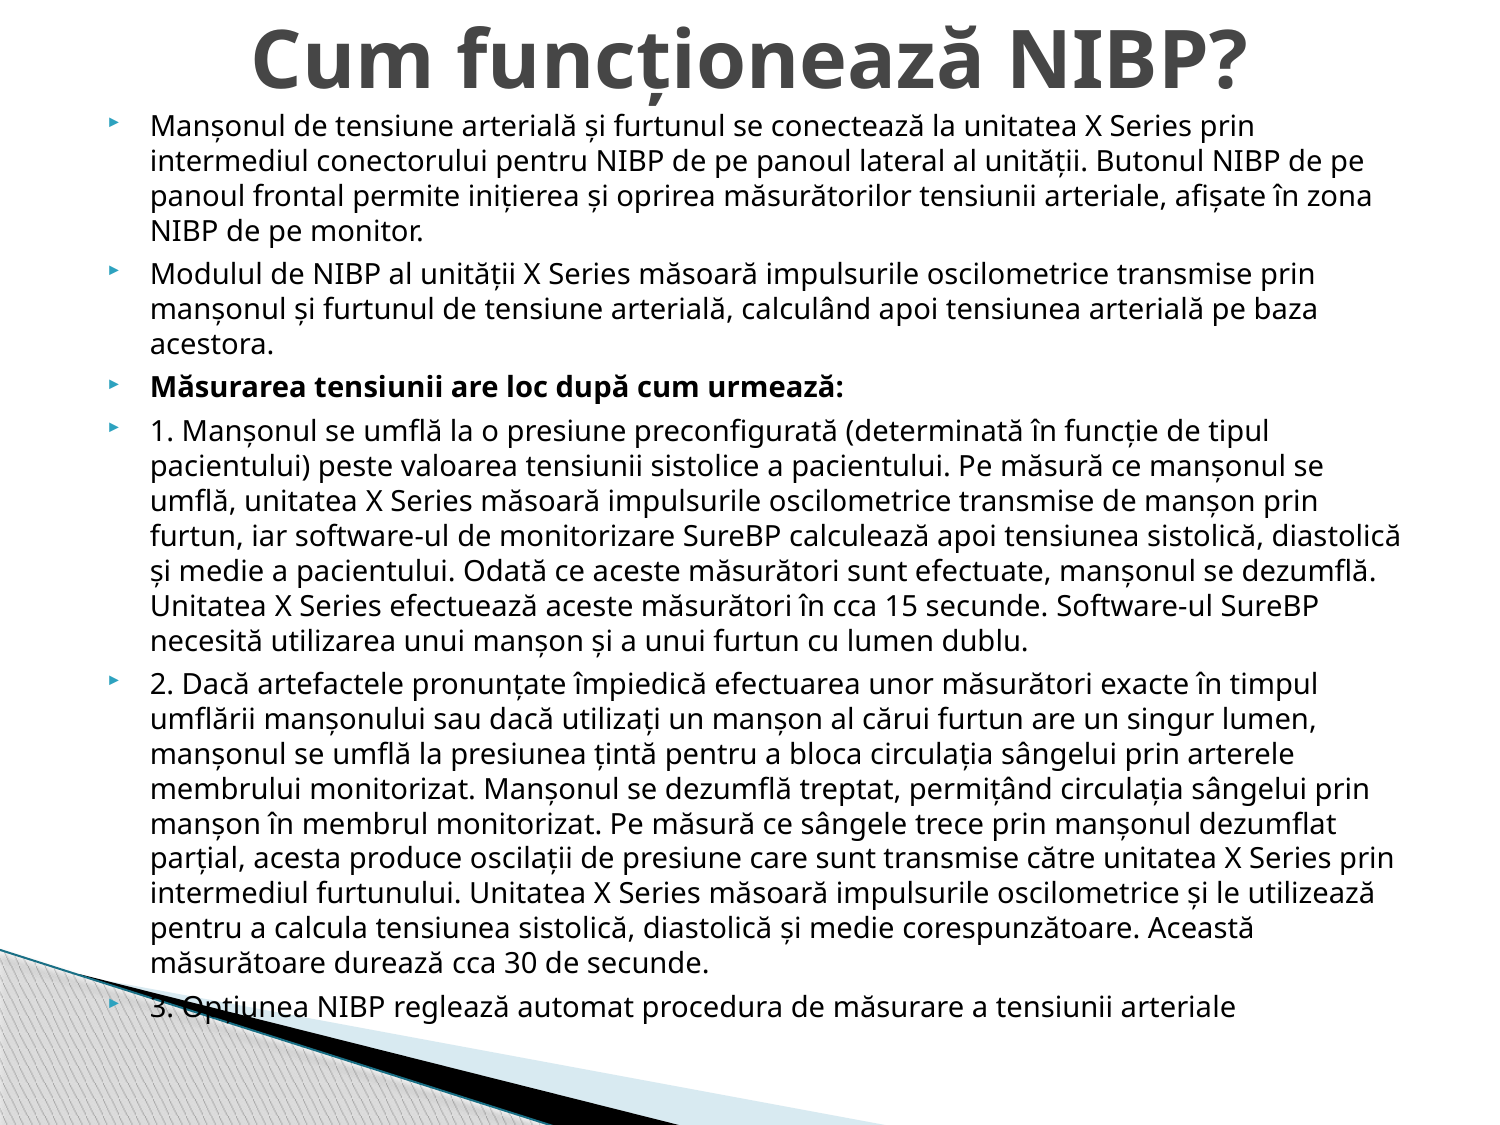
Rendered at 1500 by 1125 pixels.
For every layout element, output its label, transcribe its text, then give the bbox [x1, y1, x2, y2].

title Cum funcționează NIBP? [75, 0, 1425, 113]
list Manșonul de tensiune arterială și furtunul se conectează la unitatea X Series prin intermediul conectorului pentru NIBP de pe panoul lateral al unității. Butonul NIBP de pe panoul frontal permite inițierea și oprirea măsurătorilor tensiunii arteriale, afișate în zona NIBP de pe monitor. Modulul de NIBP al unității X Series măsoară impulsurile oscilometrice transmise prin manșonul și furtunul de tensiune arterială, calculând apoi tensiunea arterială pe baza acestora. Măsurarea tensiunii are loc după cum urmează: 1. Manșonul se umflă la o presiune preconfigurată (determinată în funcție de tipul pacientului) peste valoarea tensiunii sistolice a pacientului. Pe măsură ce manșonul se umflă, unitatea X Series măsoară impulsurile oscilometrice transmise de manșon prin furtun, iar software-ul de monitorizare SureBP calculează apoi tensiunea sistolică, diastolică și medie a pacientului. Odată ce aceste măsurători sunt efectuate, manșonul se dezumflă. Unitatea X Series efectuează aceste măsurători în cca 15 secunde. Software-ul SureBP necesită utilizarea unui manșon și a unui furtun cu lumen dublu. 2. Dacă artefactele pronunțate împiedică efectuarea unor măsurători exacte în timpul umflării manșonului sau dacă utilizați un manșon al cărui furtun are un singur lumen, manșonul se umflă la presiunea țintă pentru a bloca circulația sângelui prin arterele membrului monitorizat. Manșonul se dezumflă treptat, permițând circulația sângelui prin manșon în membrul monitorizat. Pe măsură ce sângele trece prin manșonul dezumflat parțial, acesta produce oscilații de presiune care sunt transmise către unitatea X Series prin intermediul furtunului. Unitatea X Series măsoară impulsurile oscilometrice și le utilizează pentru a calcula tensiunea sistolică, diastolică și medie corespunzătoare. Această măsurătoare durează cca 30 de secunde. 3. Opțiunea NIBP reglează automat procedura de măsurare a tensiunii arteriale [75, 113, 1425, 986]
